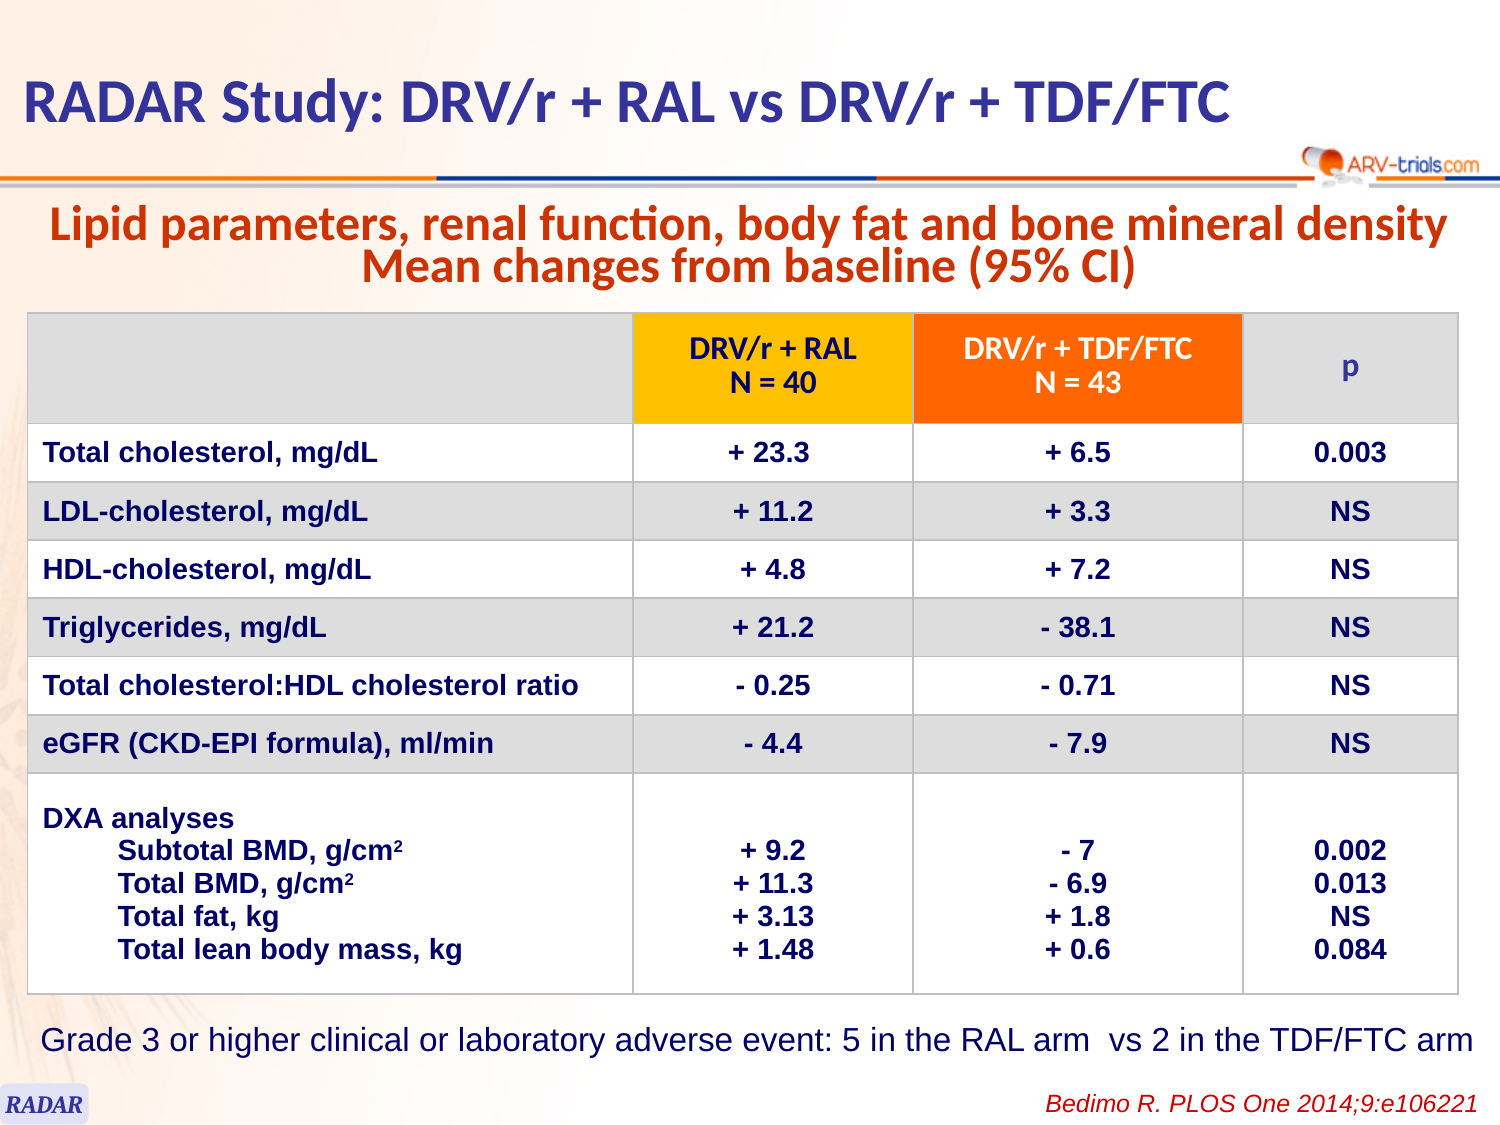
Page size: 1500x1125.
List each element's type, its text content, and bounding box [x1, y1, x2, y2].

table_cell NS [1244, 483, 1457, 539]
table_cell - 4.4 [634, 716, 912, 772]
table_cell Total cholesterol, mg/dL [28, 424, 632, 481]
table_cell - 0.25 [634, 657, 912, 714]
table_cell - 0.71 [914, 657, 1242, 714]
table_header DRV/r + RAL N = 40 [634, 314, 912, 423]
table_cell LDL-cholesterol, mg/dL [28, 483, 632, 539]
table_cell + 21.2 [634, 599, 912, 656]
table_cell DXA analyses Subtotal BMD, g/cm2 Total BMD, g/cm2 Total fat, kg Total lean body mass, kg [28, 774, 632, 993]
table_cell + 11.2 [634, 483, 912, 539]
table_header DRV/r + TDF/FTC N = 43 [914, 314, 1242, 423]
text_box Bedimo R. PLOS One 2014;9:e106221 [1030, 1079, 1495, 1125]
text_box Grade 3 or higher clinical or laboratory adverse event: 5 in the RAL arm vs 2 in the TDF/FTC arm [25, 1011, 1492, 1066]
table_header p [1244, 314, 1457, 423]
table_cell + 3.3 [914, 483, 1242, 539]
table_cell 0.003 [1244, 424, 1457, 481]
table_cell + 4.8 [634, 541, 912, 597]
table_cell + 23.3 [634, 424, 912, 481]
table_cell Total cholesterol:HDL cholesterol ratio [28, 657, 632, 714]
table_cell - 38.1 [914, 599, 1242, 656]
table_cell NS [1244, 541, 1457, 597]
table_cell NS [1244, 599, 1457, 656]
table_cell Triglycerides, mg/dL [28, 599, 632, 656]
text_box RADAR [0, 1083, 89, 1125]
picture [0, 0, 1500, 1125]
table_cell - 7 - 6.9 + 1.8 + 0.6 [914, 774, 1242, 993]
table_header [28, 314, 632, 423]
text_box Lipid parameters, renal function, body fat and bone mineral density Mean changes from baseline (95% CI) [12, 211, 1486, 300]
table_cell 0.002 0.013 NS 0.084 [1244, 774, 1457, 993]
table_cell + 7.2 [914, 541, 1242, 597]
table_cell - 7.9 [914, 716, 1242, 772]
table_cell HDL-cholesterol, mg/dL [28, 541, 632, 597]
table_cell eGFR (CKD-EPI formula), ml/min [28, 716, 632, 772]
table_cell + 6.5 [914, 424, 1242, 481]
table_cell NS [1244, 657, 1457, 714]
title RADAR Study: DRV/r + RAL vs DRV/r + TDF/FTC [8, 6, 1353, 190]
table_cell NS [1244, 716, 1457, 772]
table_cell + 9.2 + 11.3 + 3.13 + 1.48 [634, 774, 912, 993]
